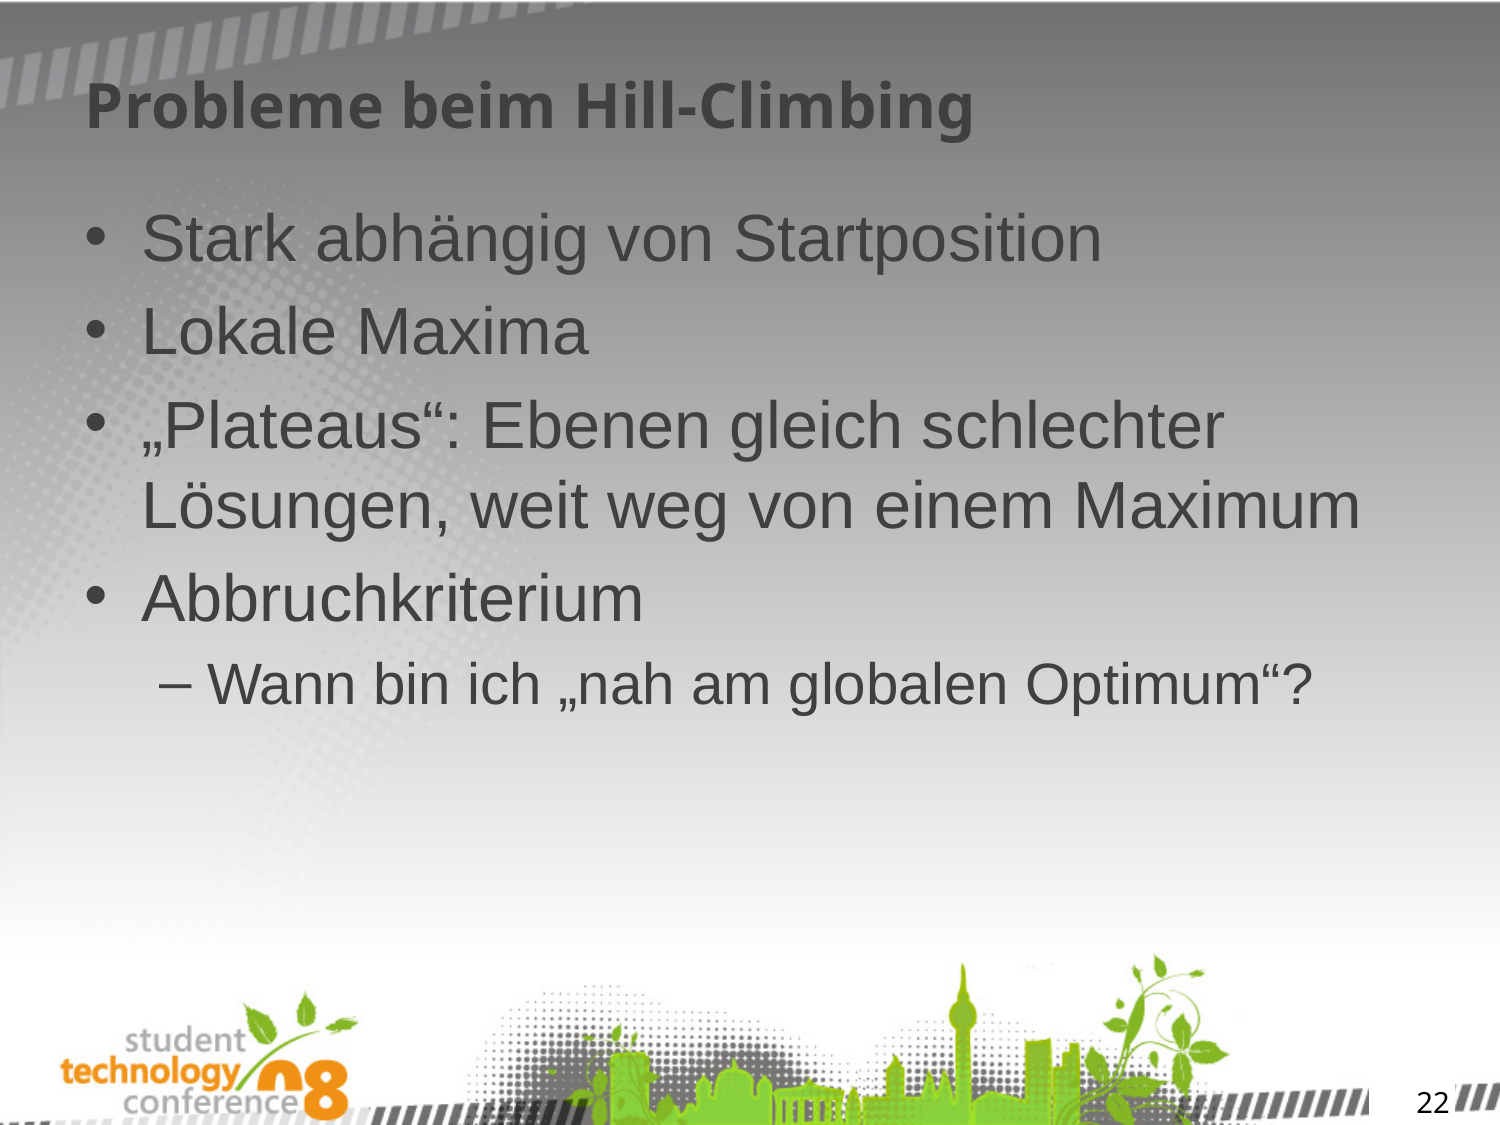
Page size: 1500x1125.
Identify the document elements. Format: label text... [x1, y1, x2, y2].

title Probleme beim Hill-Climbing [70, 58, 1430, 164]
picture [0, 0, 1500, 1125]
list Stark abhängig von Startposition Lokale Maxima „Plateaus“: Ebenen gleich schlechter Lösungen, weit weg von einem Maximum Abbruchkriterium Wann bin ich „nah am globalen Optimum“? [70, 187, 1430, 961]
